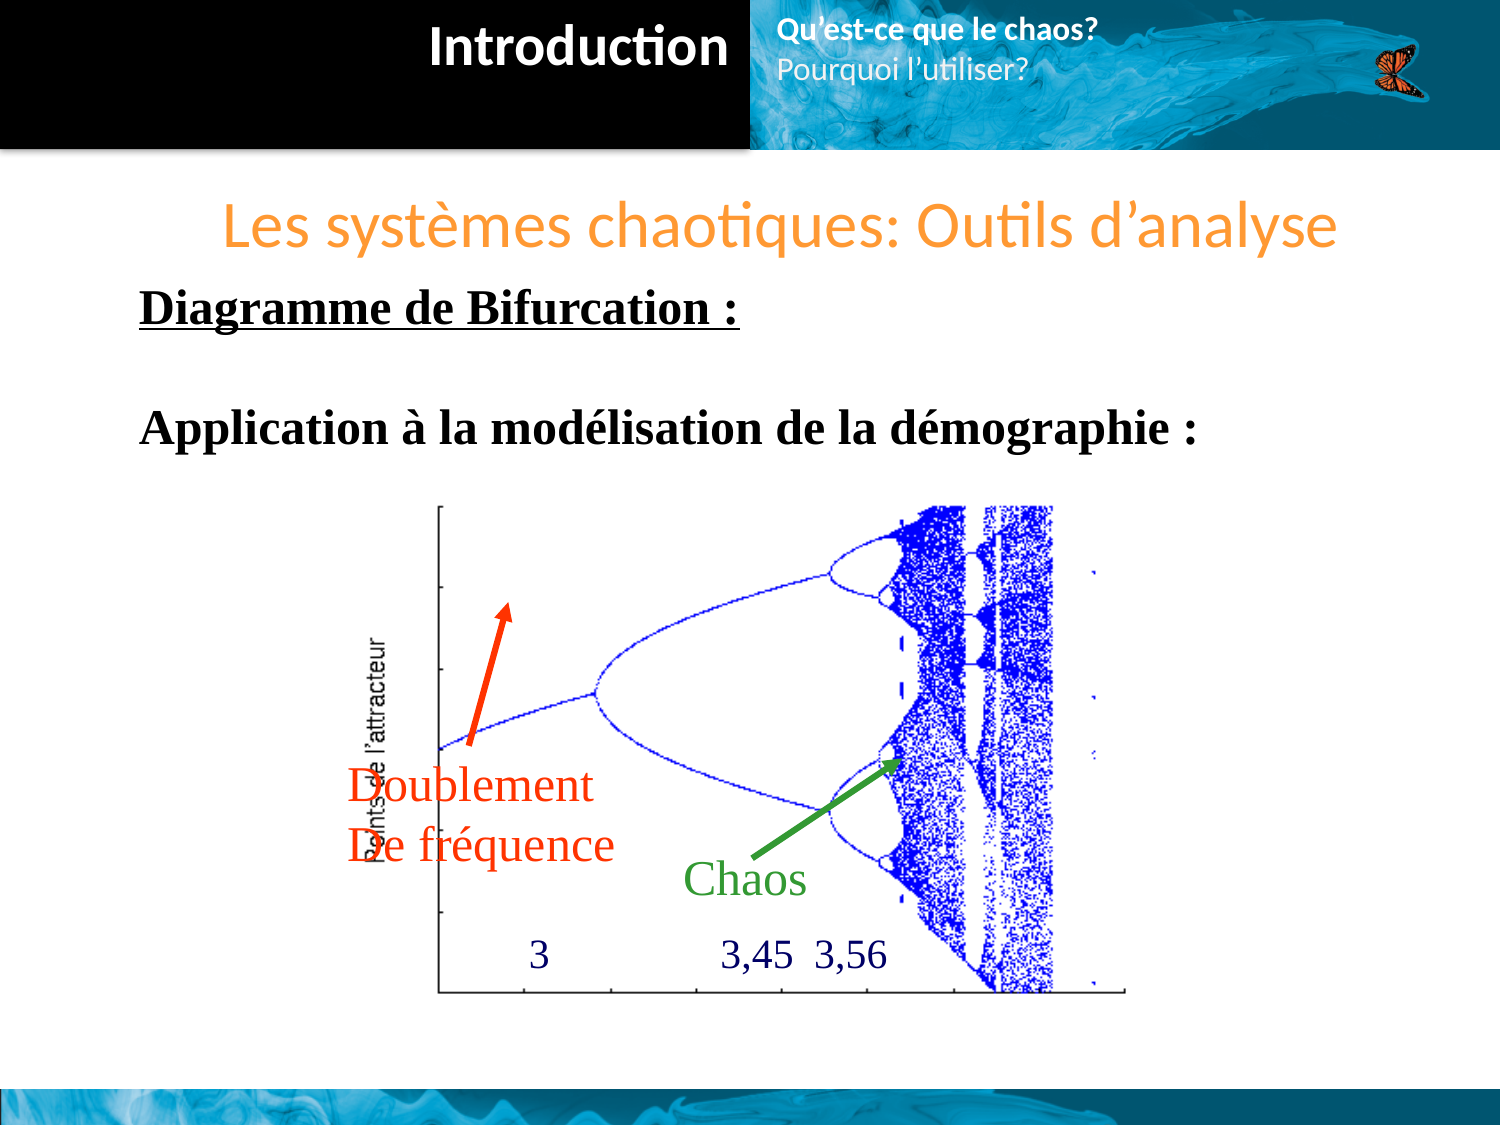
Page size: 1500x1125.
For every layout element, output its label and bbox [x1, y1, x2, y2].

text_box [0, 0, 1500, 1125]
